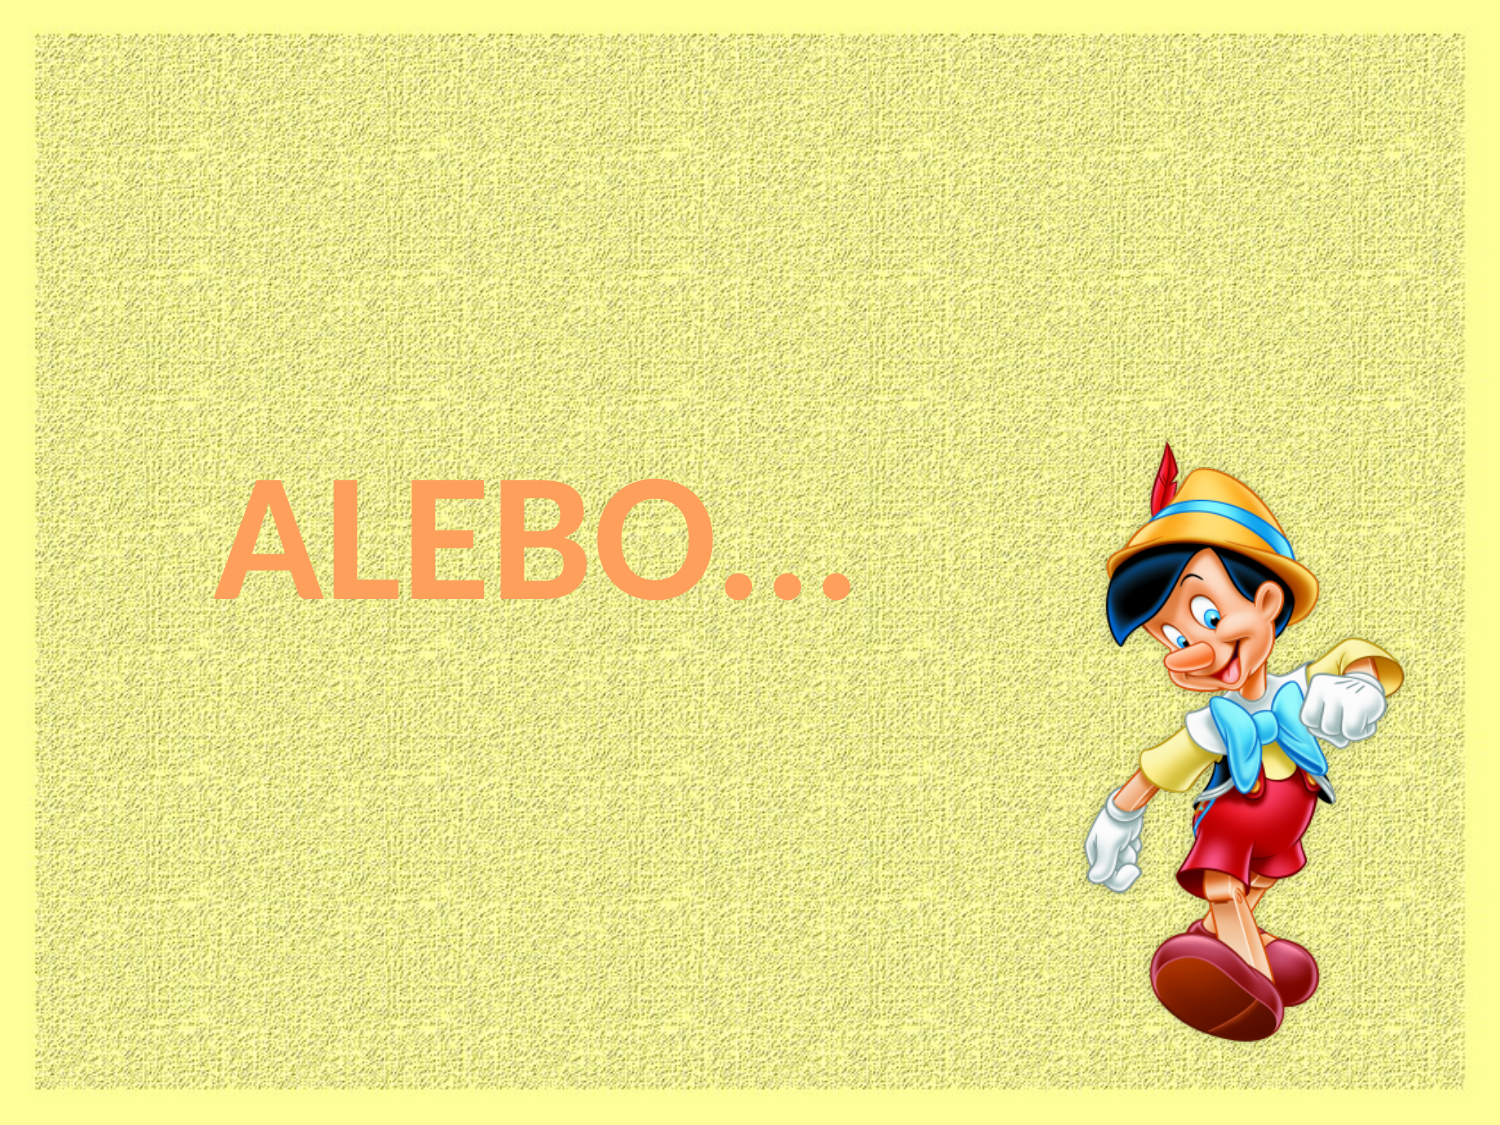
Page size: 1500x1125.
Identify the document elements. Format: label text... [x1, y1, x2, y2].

text_box ALEBO... [198, 408, 878, 644]
picture [0, 0, 1500, 1125]
